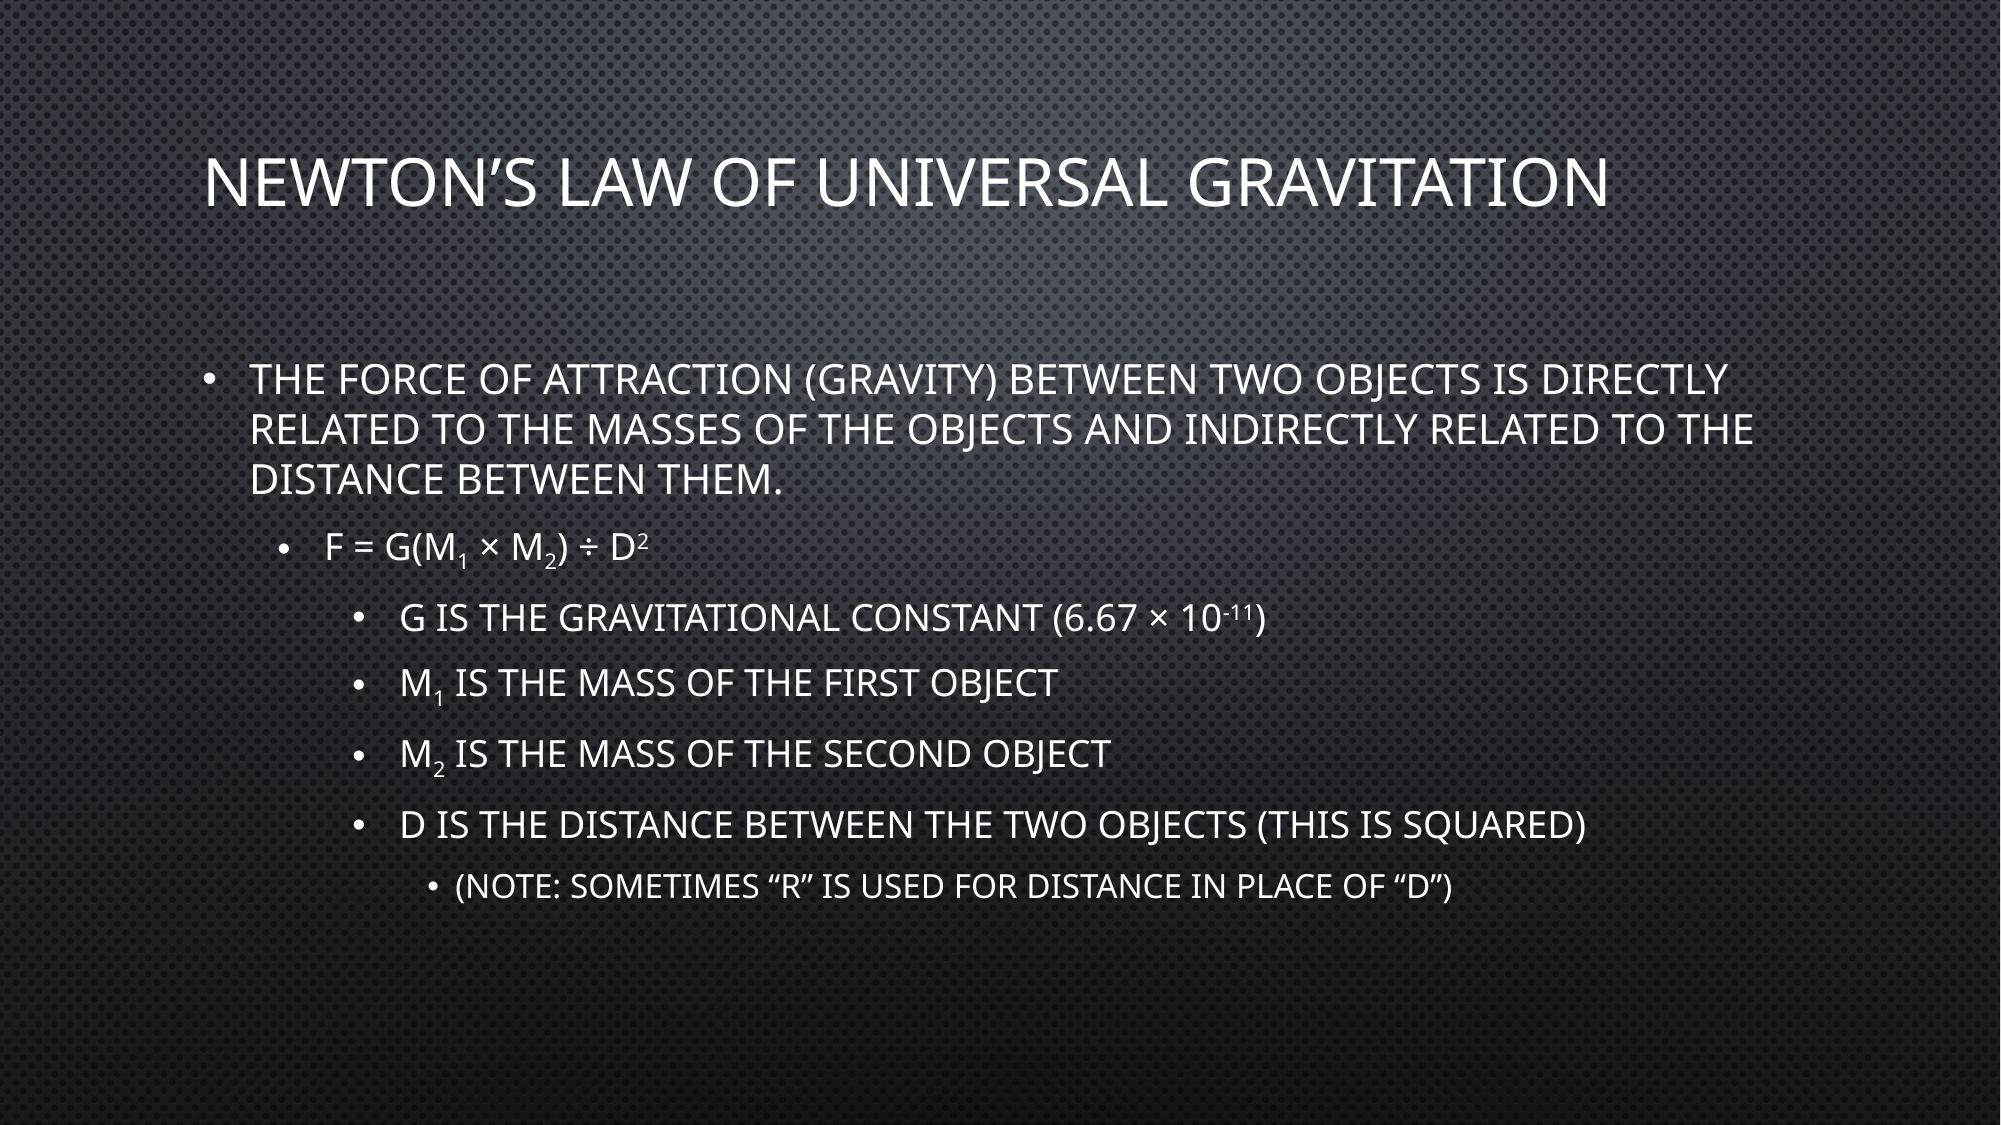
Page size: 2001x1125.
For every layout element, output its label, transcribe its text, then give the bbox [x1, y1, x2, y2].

title Newton’s law of universal gravitation [187, 99, 1813, 259]
list The force of attraction (gravity) between two objects is directly related to the masses of the objects and indirectly related to the distance between them. F = G(m1 × m2) ÷ d2 G is the gravitational constant (6.67 × 10-11) M1 is the mass of the first object M2 is the mass of the second object D is the distance between the two objects (this is squared) (note: sometimes “r” is used for distance in place of “d”) [187, 308, 1813, 950]
